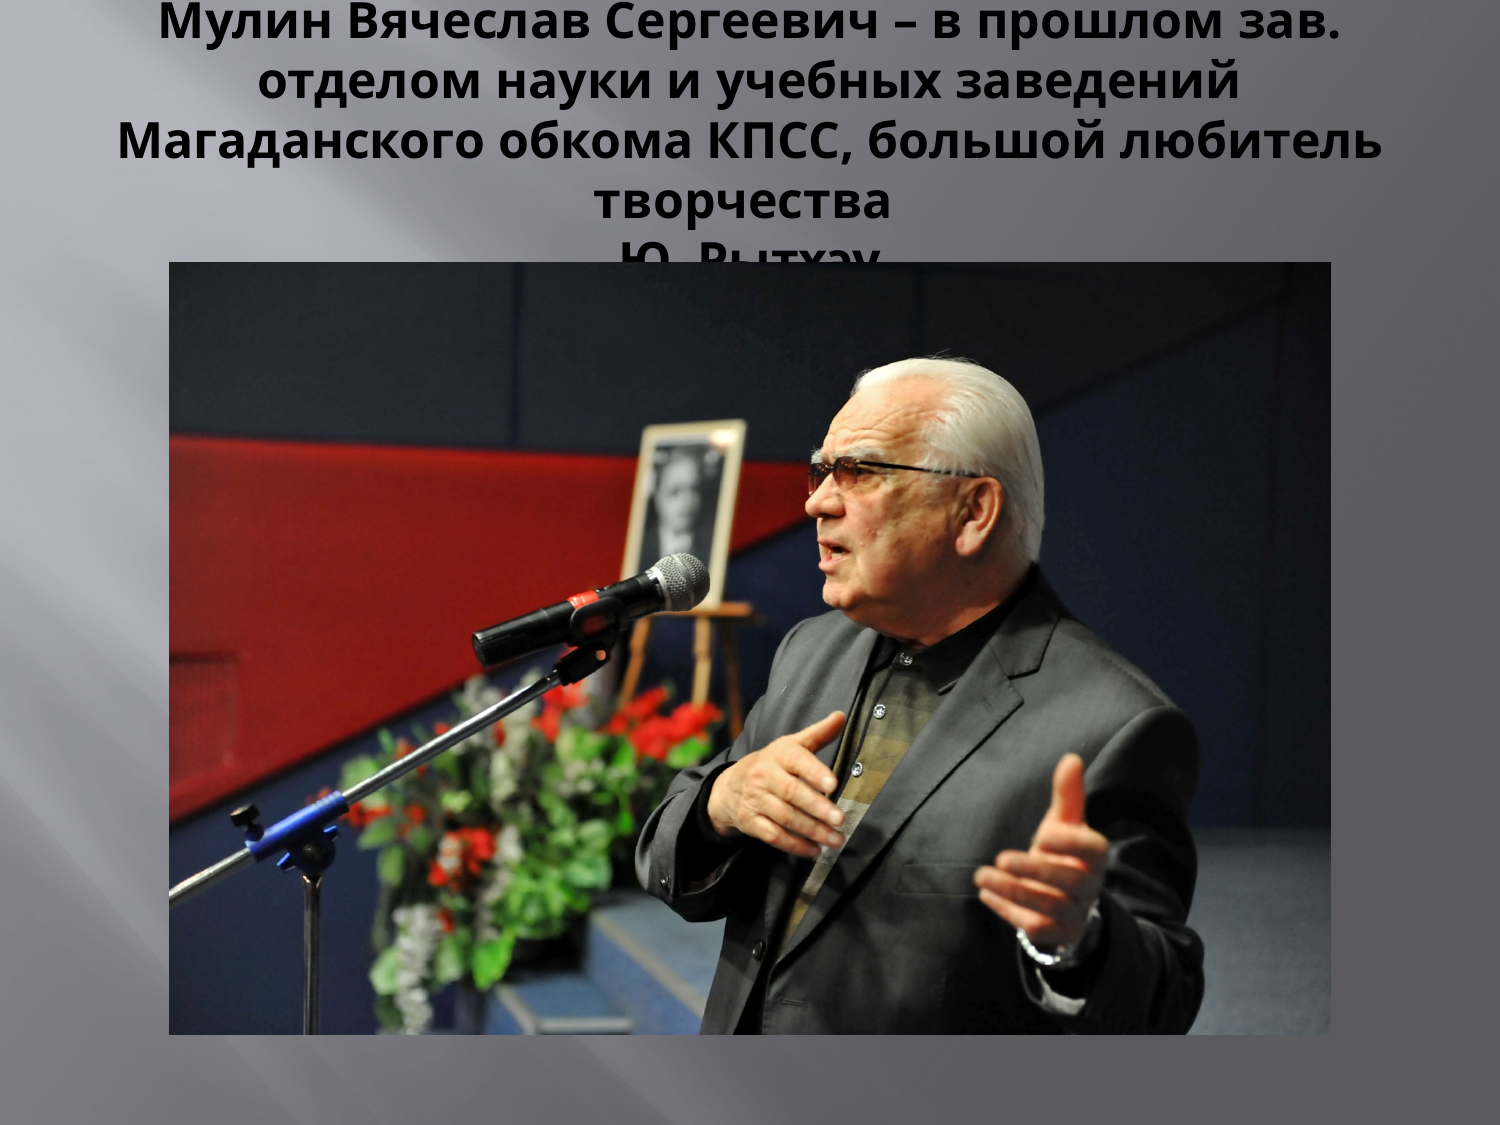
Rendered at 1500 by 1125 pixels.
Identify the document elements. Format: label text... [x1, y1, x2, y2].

title Мулин Вячеслав Сергеевич – в прошлом зав. отделом науки и учебных заведений Магаданского обкома КПСС, большой любитель творчества Ю. Рытхэу [75, 45, 1425, 233]
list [169, 262, 1331, 1036]
